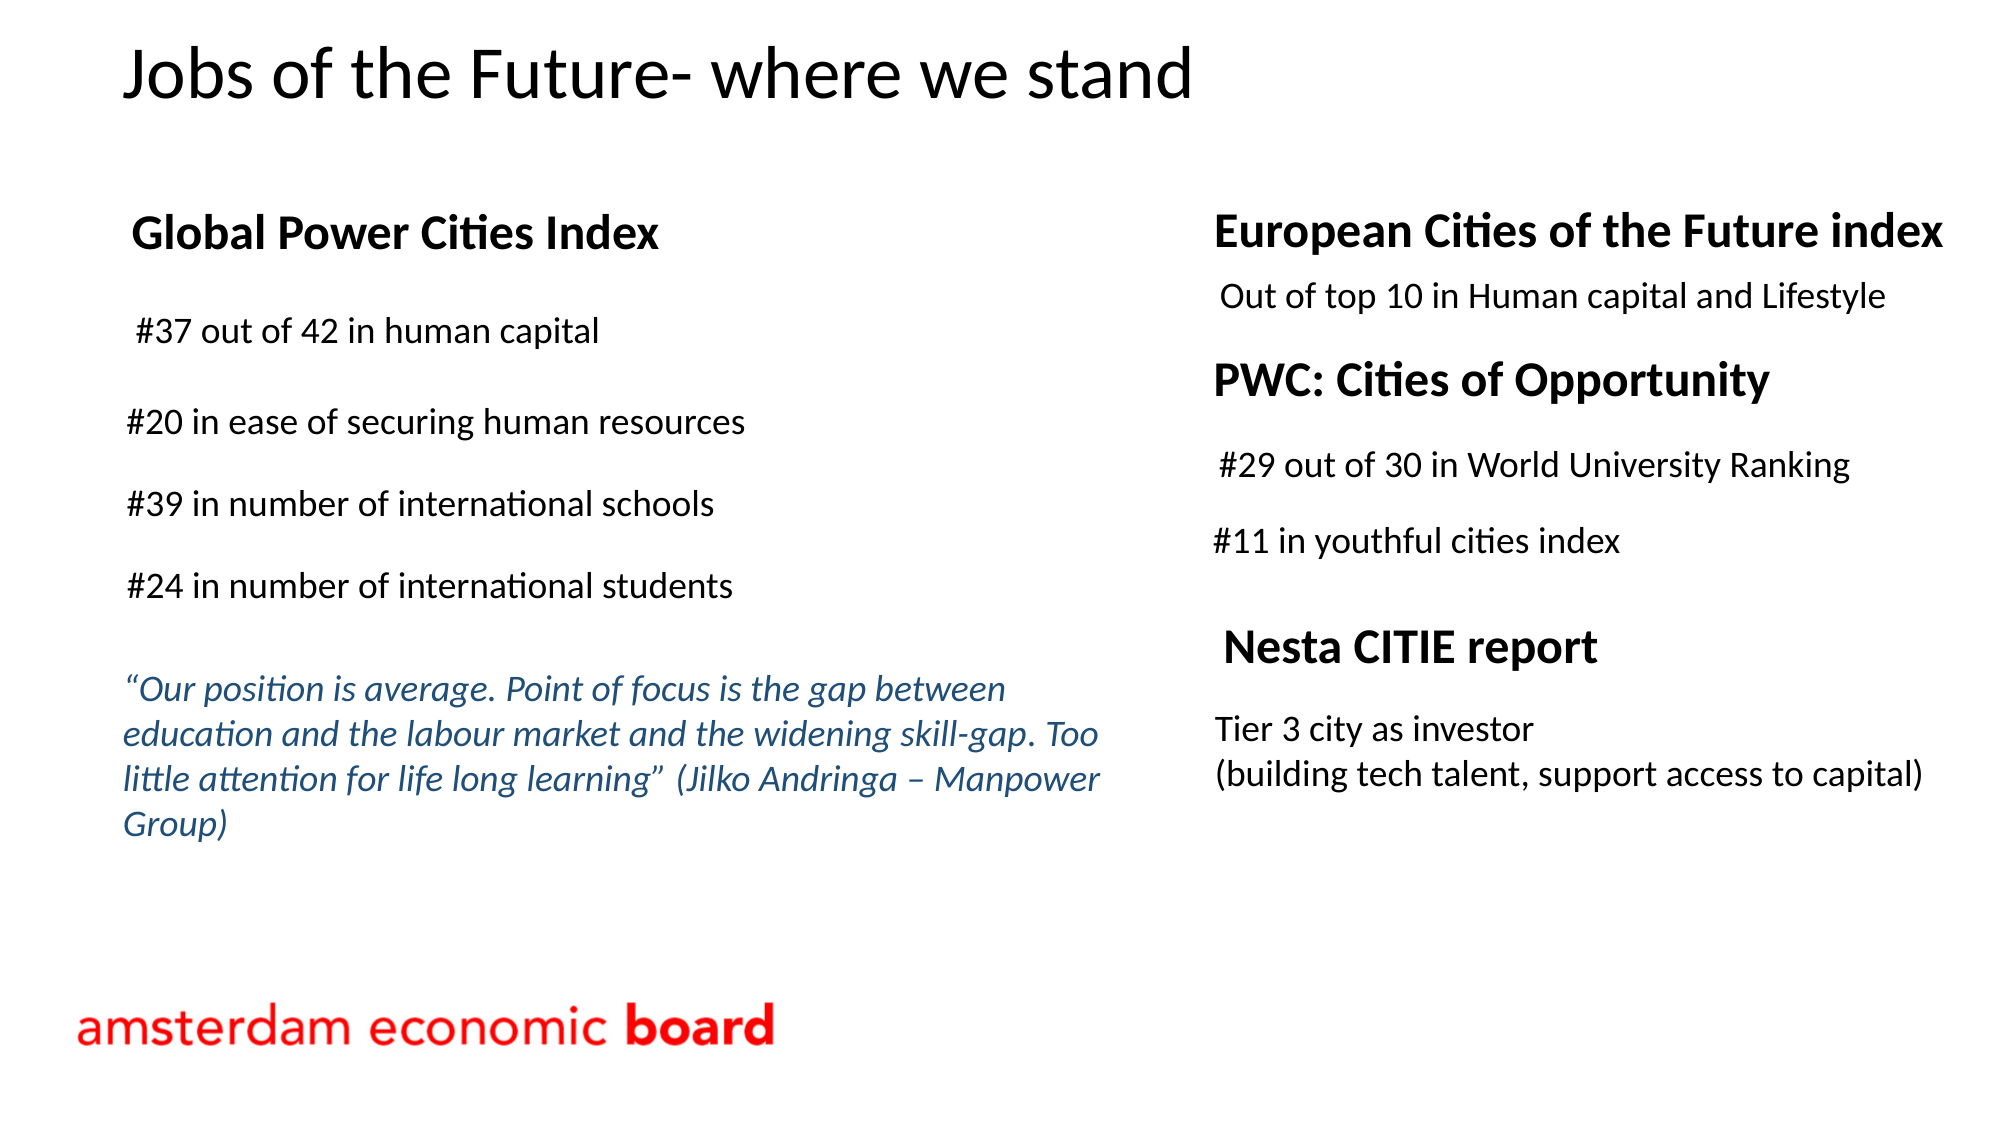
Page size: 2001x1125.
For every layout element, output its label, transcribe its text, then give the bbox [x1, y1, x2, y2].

text_box Out of top 10 in Human capital and Lifestyle [1205, 263, 1903, 324]
picture [24, 987, 847, 1067]
text_box #37 out of 42 in human capital [120, 298, 616, 358]
text_box Global Power Cities Index [116, 191, 675, 267]
text_box Tier 3 city as investor (building tech talent, support access to capital) [1200, 696, 1940, 802]
text_box “Our position is average. Point of focus is the gap between education and the labour market and the widening skill-gap. Too little attention for life long learning” (Jilko Andringa – Manpower Group) [108, 656, 1167, 942]
text_box #24 in number of international students [112, 553, 750, 614]
text_box #11 in youthful cities index [1198, 509, 1636, 569]
text_box #20 in ease of securing human resources [111, 389, 762, 450]
text_box Nesta CITIE report [1208, 606, 1614, 681]
text_box Jobs of the Future- where we stand [108, 26, 1895, 123]
text_box #29 out of 30 in World University Ranking [1204, 432, 1867, 493]
text_box #39 in number of international schools [111, 471, 731, 532]
text_box European Cities of the Future index [1199, 190, 1960, 265]
text_box PWC: Cities of Opportunity [1198, 338, 1786, 414]
